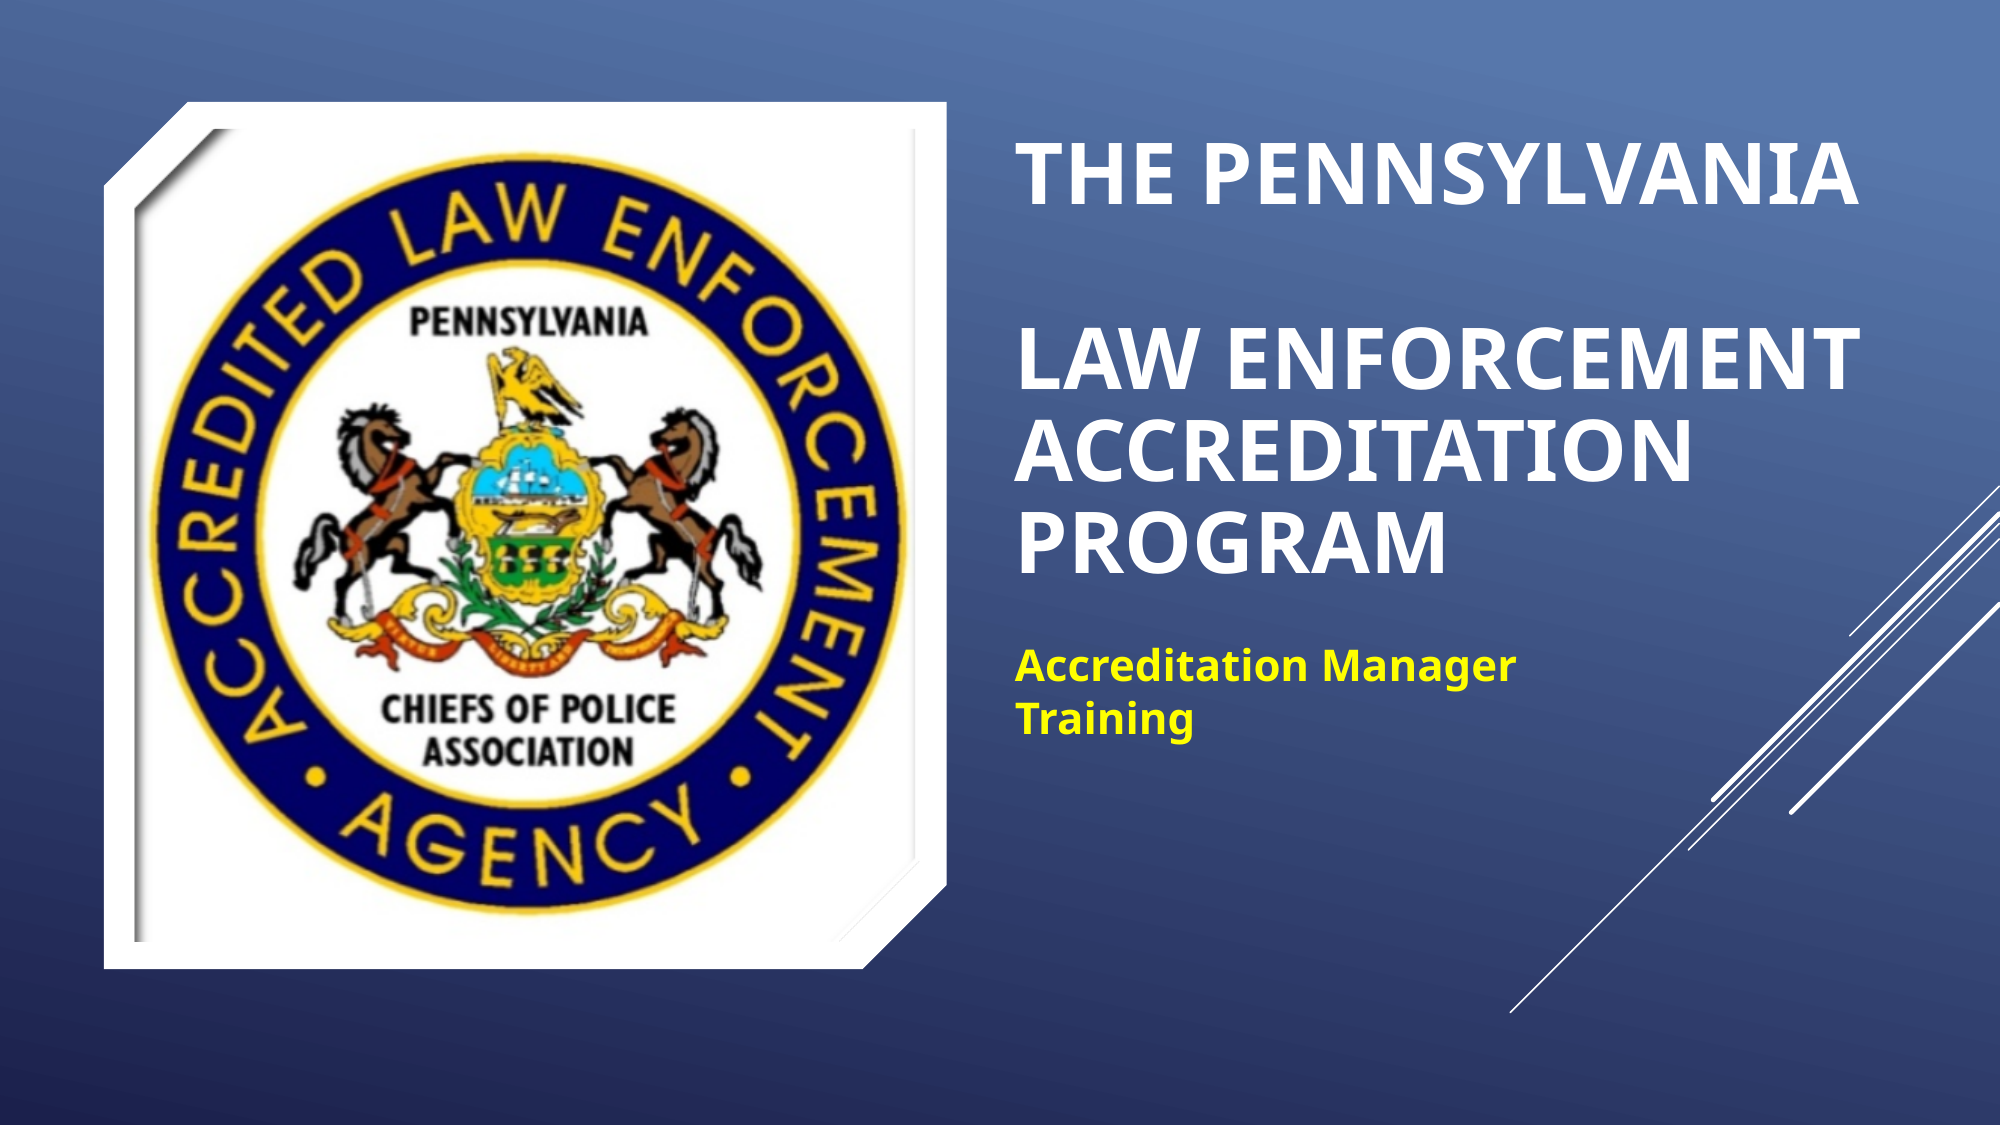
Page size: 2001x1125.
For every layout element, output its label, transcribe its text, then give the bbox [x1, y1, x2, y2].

picture [130, 128, 920, 943]
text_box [1510, 485, 2000, 1013]
text_box [102, 157, 891, 971]
subtitle Accreditation Manager Training [999, 630, 1510, 888]
text_box [0, 0, 2000, 1125]
title The Pennsylvania Law Enforcement Accreditation Program [999, 103, 1888, 600]
text_box [159, 100, 948, 914]
